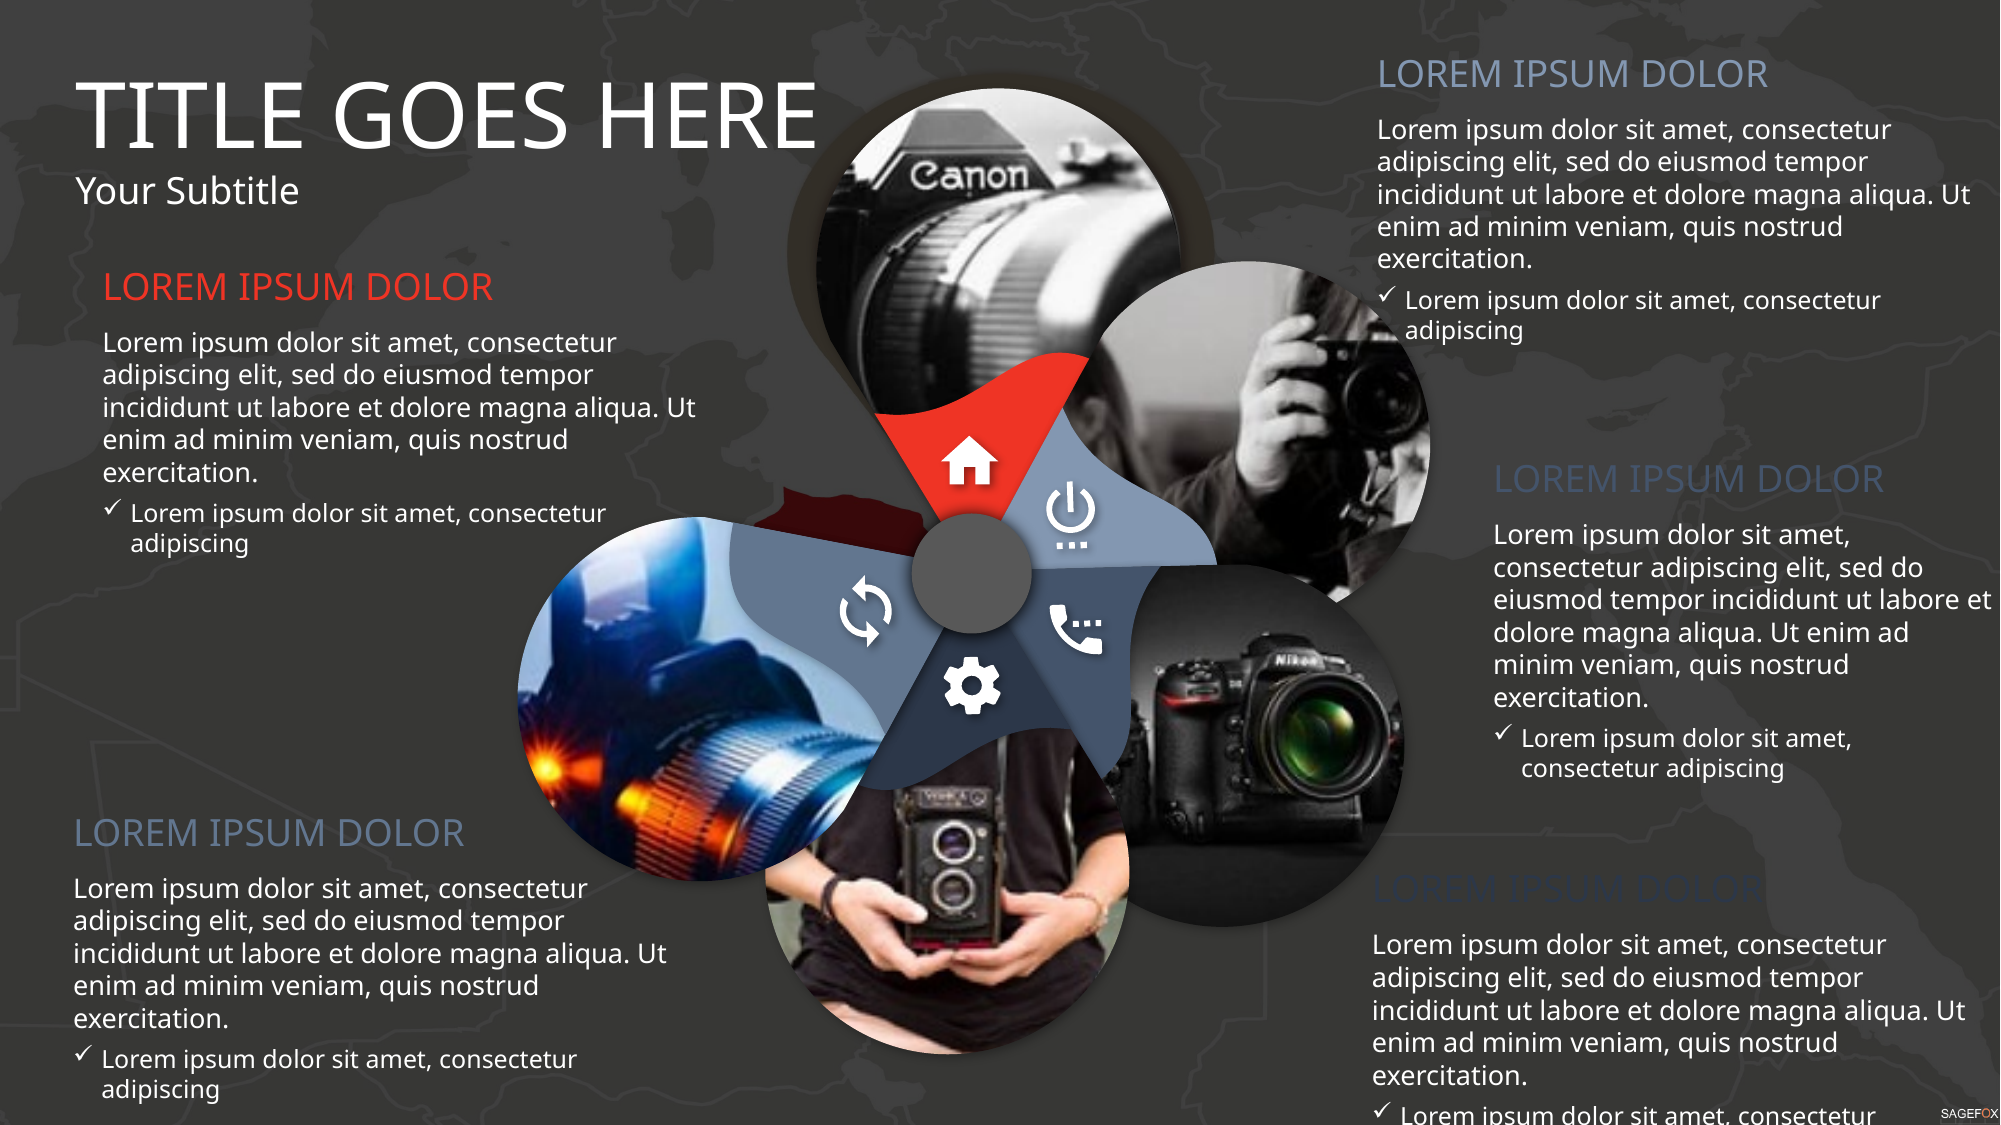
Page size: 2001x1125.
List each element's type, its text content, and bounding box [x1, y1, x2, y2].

picture [0, 0, 2001, 1125]
text_box LOREM IPSUM DOLOR Lorem ipsum dolor sit amet, consectetur adipiscing elit, sed do eiusmod tempor incididunt ut labore et dolore magna aliqua. Ut enim ad minim veniam, quis nostrud exercitation. Lorem ipsum dolor sit amet, consectetur adipiscing [87, 255, 731, 565]
text_box LOREM IPSUM DOLOR Lorem ipsum dolor sit amet, consectetur adipiscing elit, sed do eiusmod tempor incididunt ut labore et dolore magna aliqua. Ut enim ad minim veniam, quis nostrud exercitation. Lorem ipsum dolor sit amet, consectetur adipiscing [58, 801, 701, 1111]
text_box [970, 517, 1410, 912]
text_box LOREM IPSUM DOLOR Lorem ipsum dolor sit amet, consectetur adipiscing elit, sed do eiusmod tempor incididunt ut labore et dolore magna aliqua. Ut enim ad minim veniam, quis nostrud exercitation. Lorem ipsum dolor sit amet, consectetur adipiscing [1357, 858, 2000, 1125]
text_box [519, 484, 970, 879]
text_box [978, 263, 1429, 659]
text_box LOREM IPSUM DOLOR Lorem ipsum dolor sit amet, consectetur adipiscing elit, sed do eiusmod tempor incididunt ut labore et dolore magna aliqua. Ut enim ad minim veniam, quis nostrud exercitation. Lorem ipsum dolor sit amet, consectetur adipiscing [1478, 447, 2000, 790]
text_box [729, 627, 1180, 1022]
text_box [765, 121, 1216, 516]
text_box LOREM IPSUM DOLOR Lorem ipsum dolor sit amet, consectetur adipiscing elit, sed do eiusmod tempor incididunt ut labore et dolore magna aliqua. Ut enim ad minim veniam, quis nostrud exercitation. Lorem ipsum dolor sit amet, consectetur adipiscing [1362, 42, 2000, 352]
text_box TITLE GOES HERE Your Subtitle [60, 49, 1036, 220]
